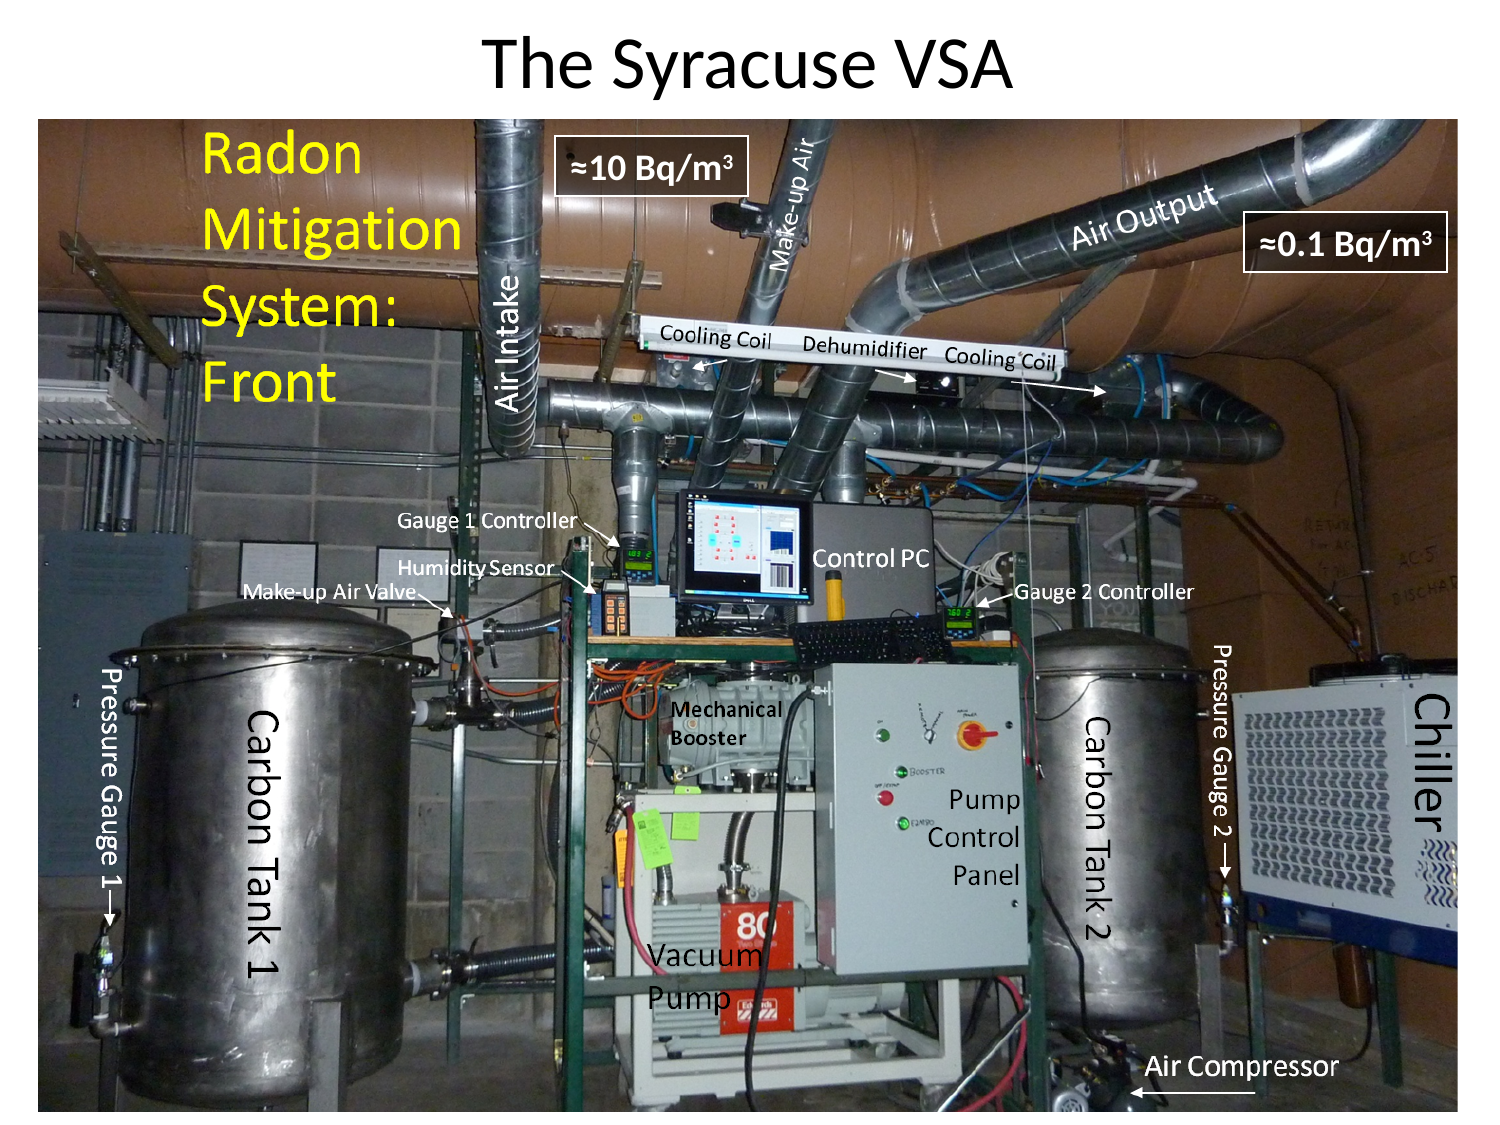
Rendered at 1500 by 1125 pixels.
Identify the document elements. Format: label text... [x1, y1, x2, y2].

picture [37, 119, 1458, 1112]
text_box The Syracuse VSA [466, 6, 1030, 112]
